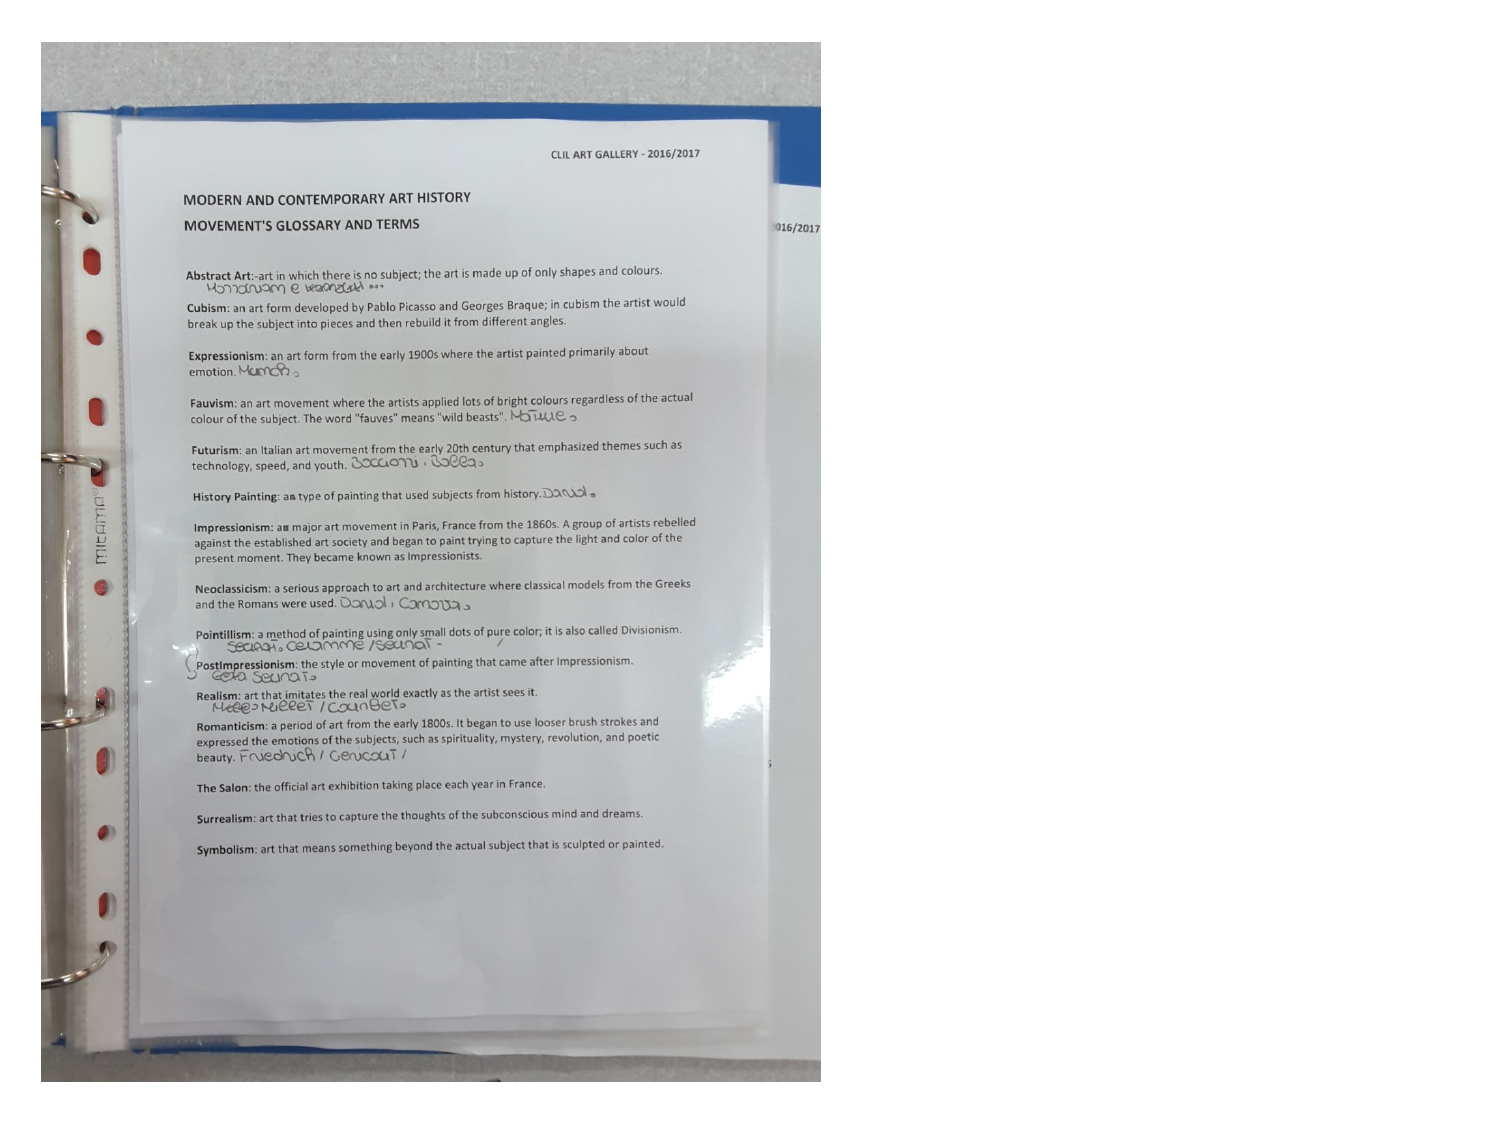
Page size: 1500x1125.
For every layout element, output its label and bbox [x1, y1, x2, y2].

picture [40, 42, 822, 1083]
